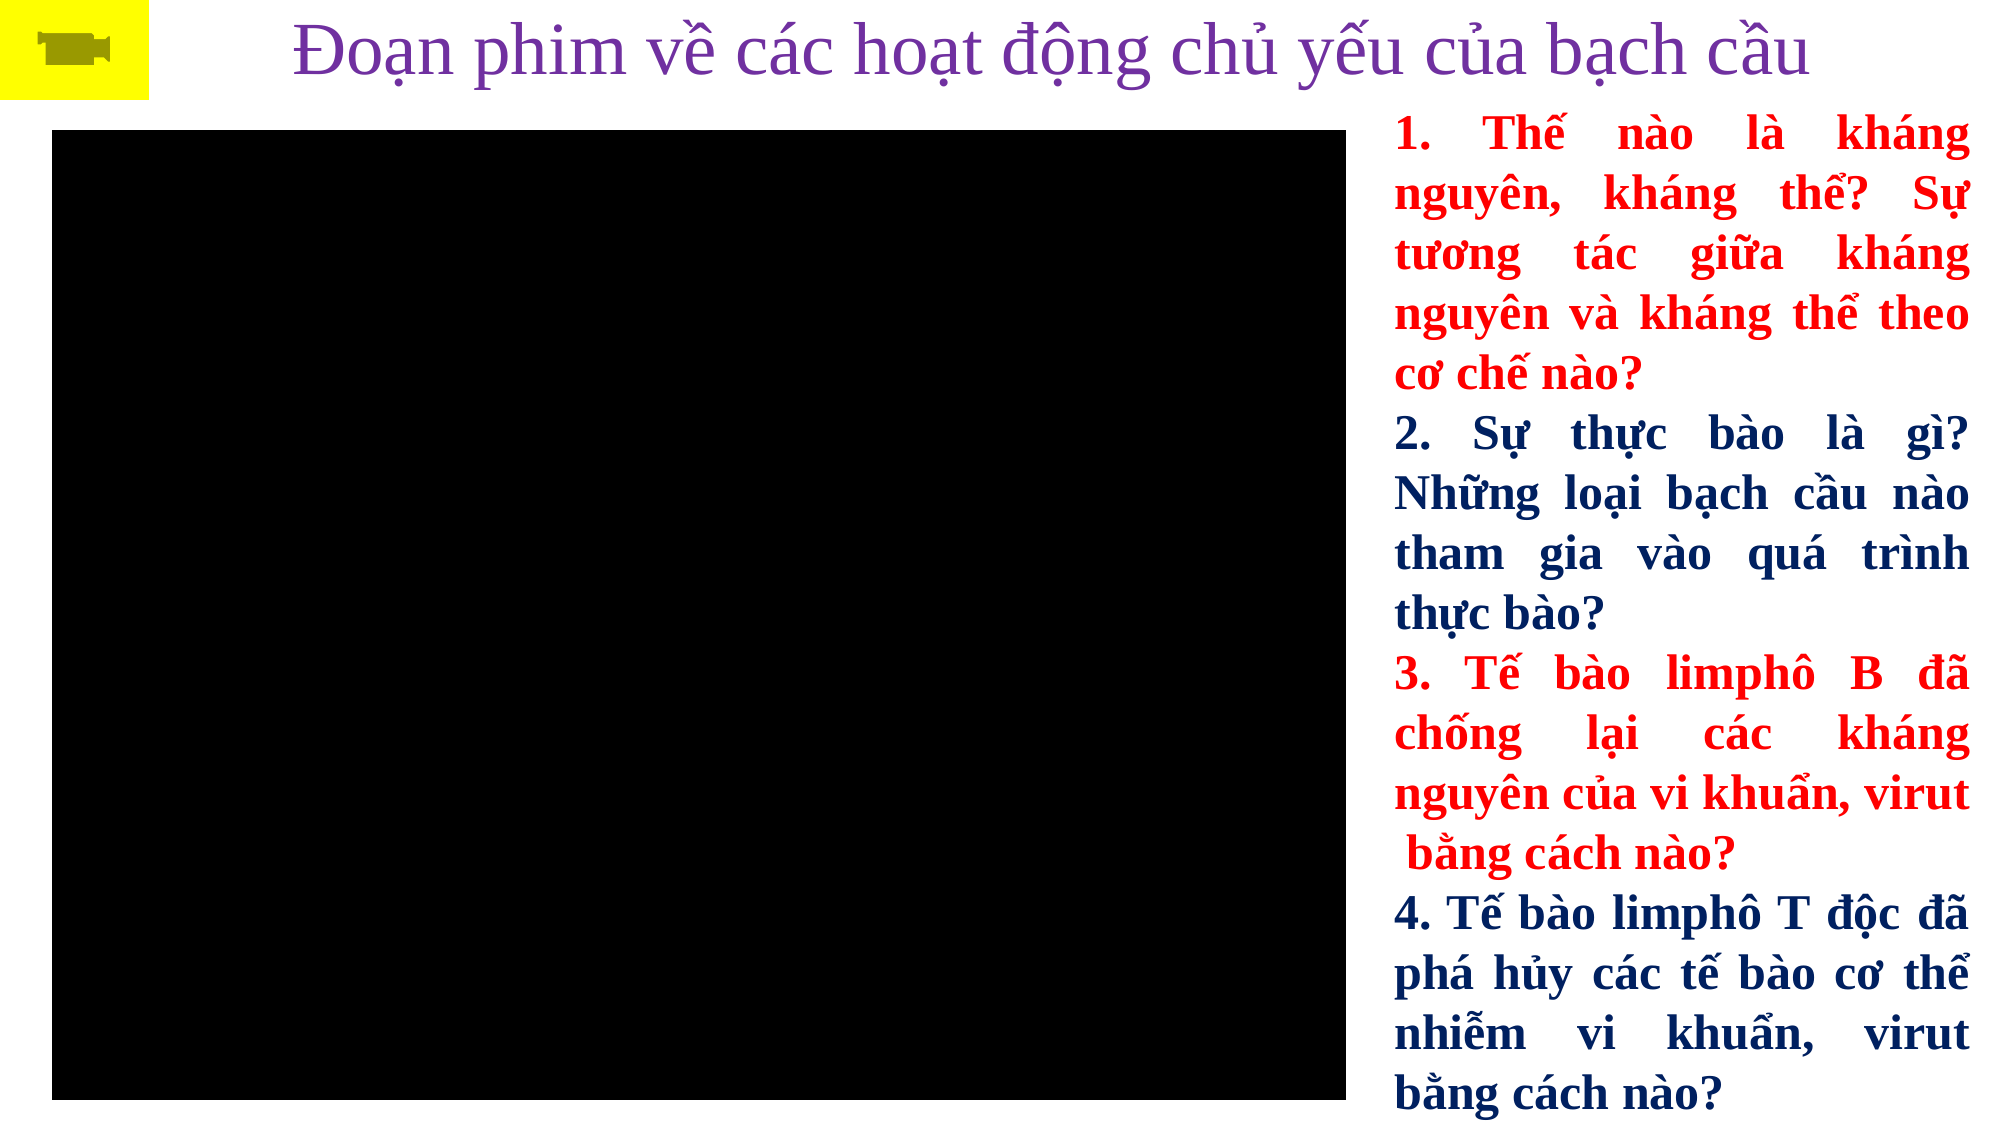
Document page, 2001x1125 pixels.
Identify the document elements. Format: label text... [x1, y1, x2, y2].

text_box Đoạn phim về các hoạt động chủ yếu của bạch cầu [239, 0, 1865, 113]
text_box [0, 0, 149, 100]
text_box 1. Thế nào là kháng nguyên, kháng thể? Sự tương tác giữa kháng nguyên và kháng thể theo cơ chế nào? 2. Sự thực bào là gì? Những loại bạch cầu nào tham gia vào quá trình thực bào? 3. Tế bào limphô B đã chống lại các kháng nguyên của vi khuẩn, virut bằng cách nào? 4. Tế bào limphô T độc đã phá hủy các tế bào cơ thể nhiễm vi khuẩn, virut bằng cách nào? [1379, 92, 1986, 1125]
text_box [52, 129, 1347, 1101]
